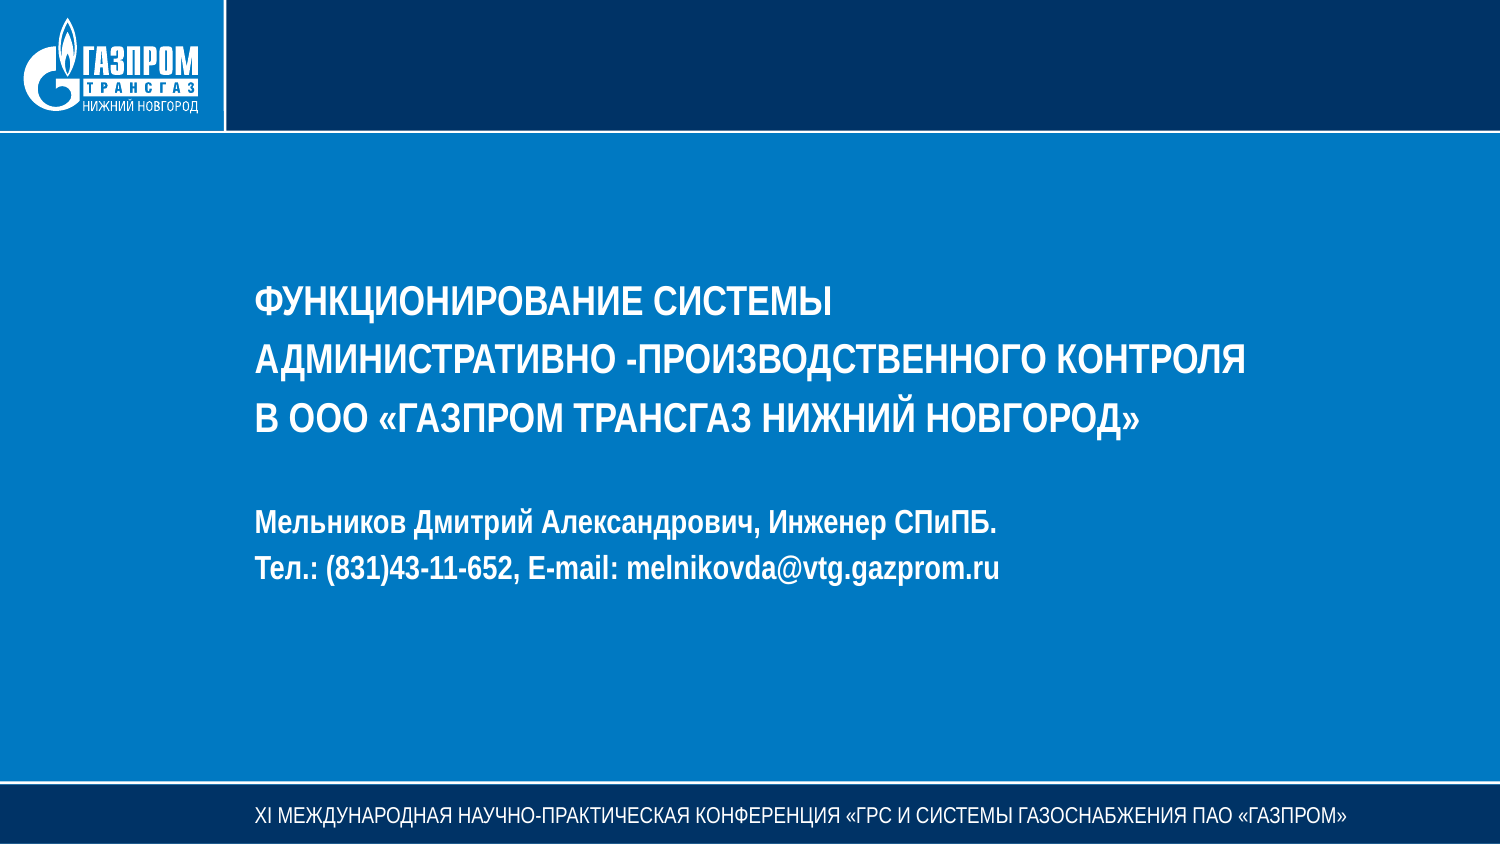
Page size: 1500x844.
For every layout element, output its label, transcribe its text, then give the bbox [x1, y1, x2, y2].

list Функционирование системы административно -производственного контроля в ООО «ГАзпром трансгаз нижний новгород» Мельников Дмитрий Александрович, Инженер СПиПБ. Тел.: (831)43-11-652, E-mail: melnikovda@vtg.gazprom.ru [254, 160, 1456, 755]
list XI Международная научно-практическая конференция «ГРС и системы газоснабжения ПАО «Газпром» [254, 800, 1456, 829]
